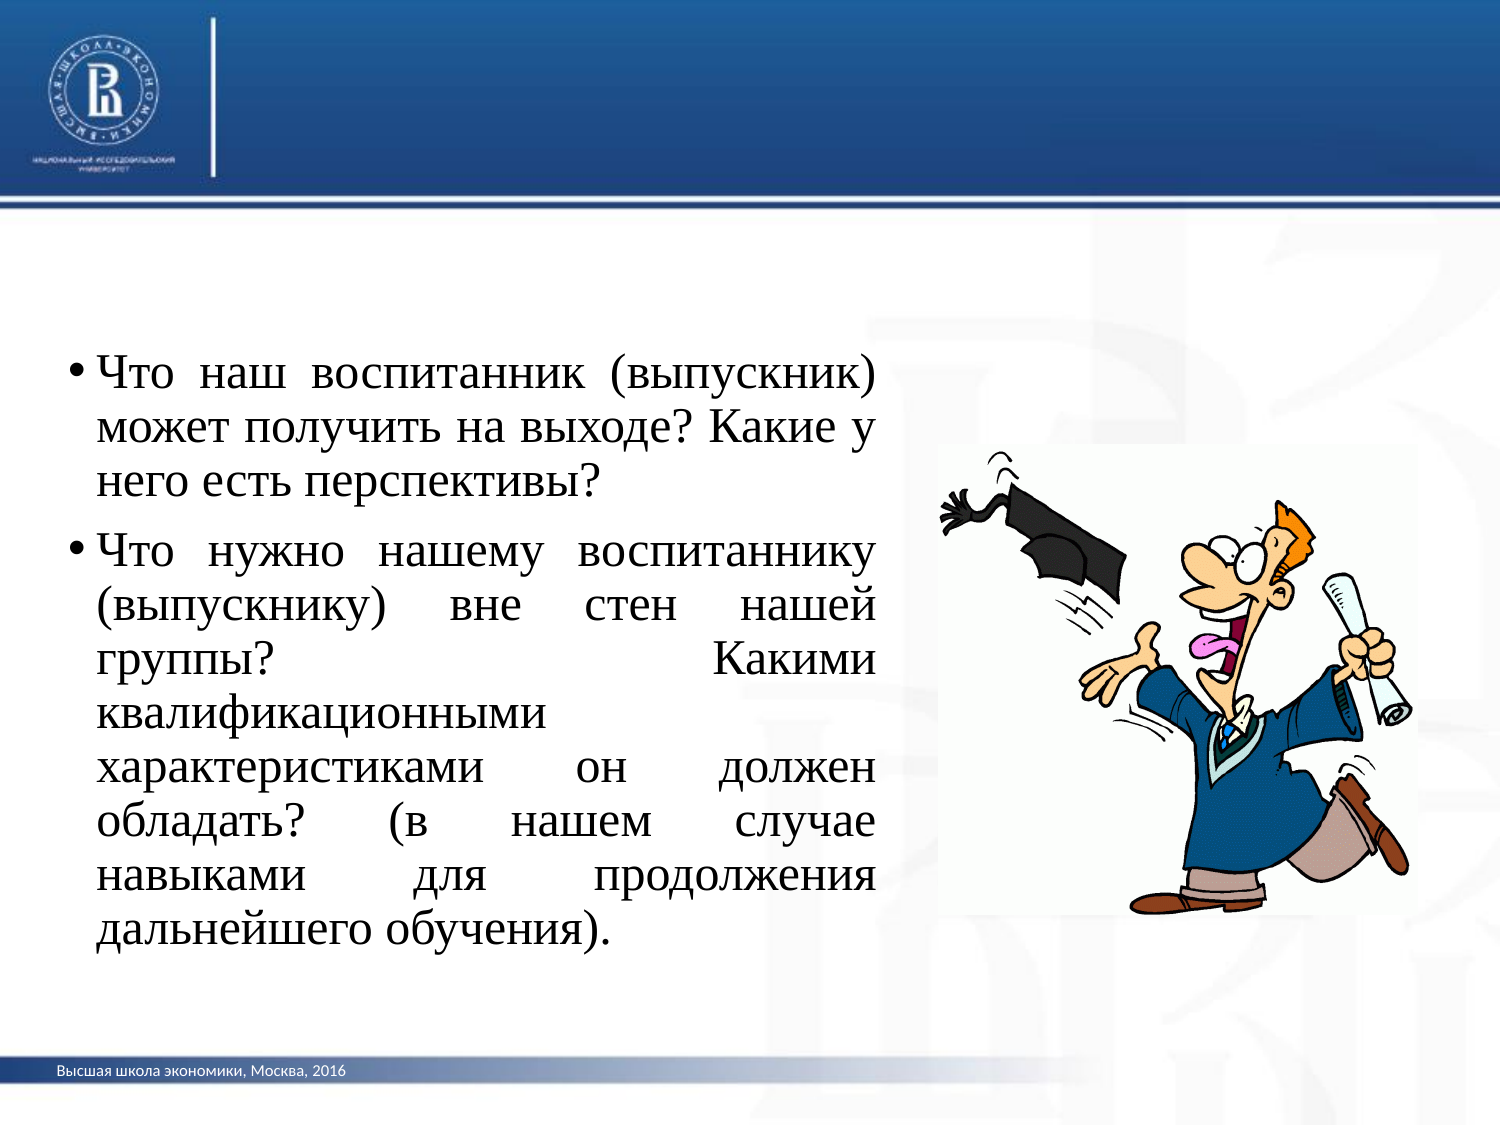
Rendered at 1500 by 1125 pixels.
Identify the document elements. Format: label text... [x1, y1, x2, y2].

text_box Высшая школа экономики, Москва, 2016 [41, 1052, 722, 1093]
list Что наш воспитанник (выпускник) может получить на выходе? Какие у него есть перспективы? Что нужно нашему воспитаннику (выпускнику) вне стен нашей группы? Какими квалификационными характеристиками он должен обладать? (в нашем случае навыками для продолжения дальнейшего обучения). [53, 338, 892, 1035]
picture [0, 0, 1500, 1125]
